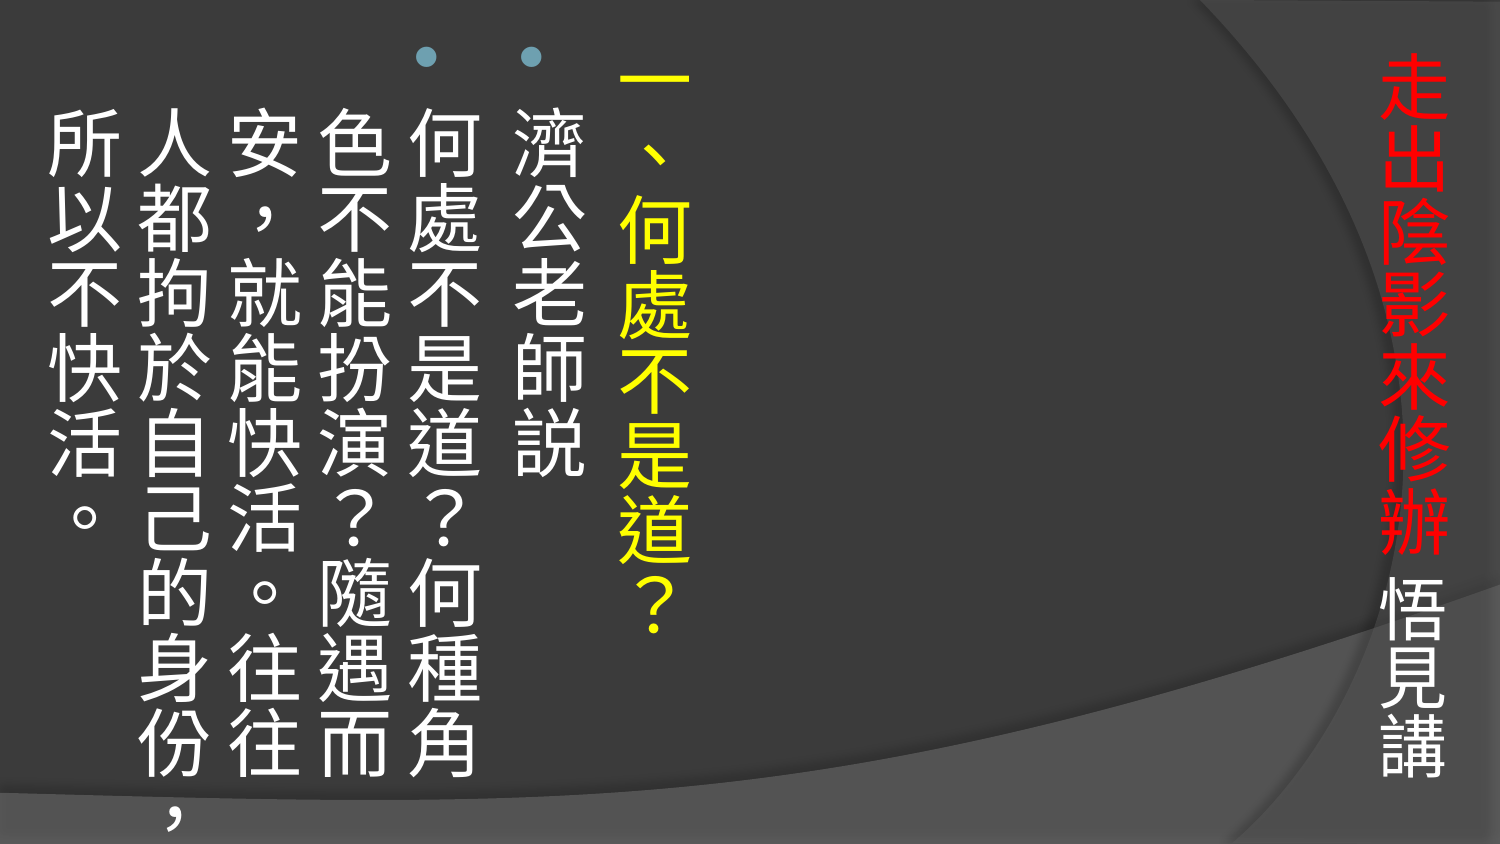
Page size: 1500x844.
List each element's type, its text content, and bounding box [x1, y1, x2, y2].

list 一、何處不是道？ 濟公老師説 何處不是道？何種角色不能扮演？隨遇而安，就能快活。往往人都拘於自己的身份，所以不快活。 [29, 21, 1353, 825]
title 走出陰影來修辦 悟見講 [1352, 20, 1473, 812]
